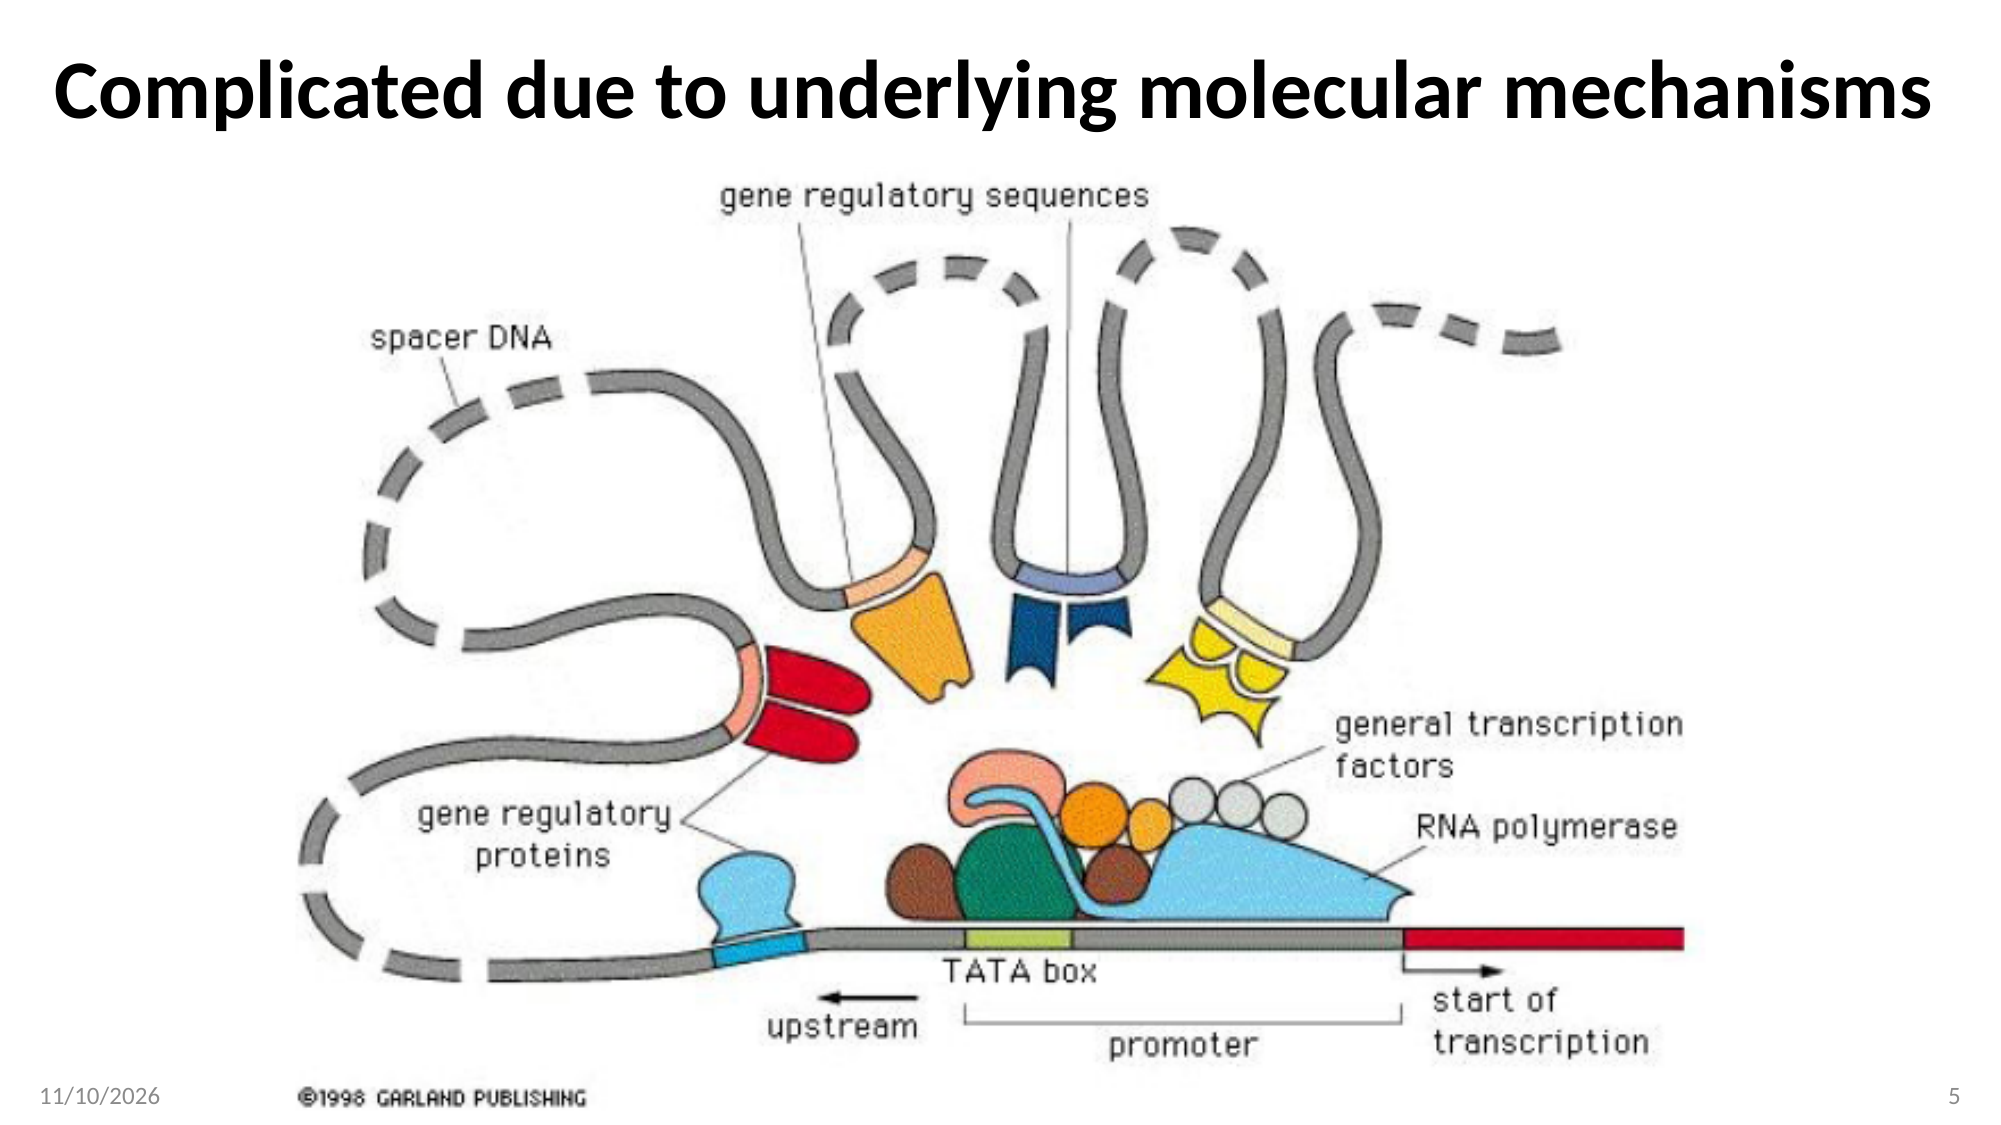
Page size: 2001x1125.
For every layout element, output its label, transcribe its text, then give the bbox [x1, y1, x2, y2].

slide_number 5 [1510, 1064, 1961, 1125]
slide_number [39, 1064, 490, 1125]
picture [277, 167, 1723, 1122]
title Complicated due to underlying molecular mechanisms [39, 37, 1961, 145]
